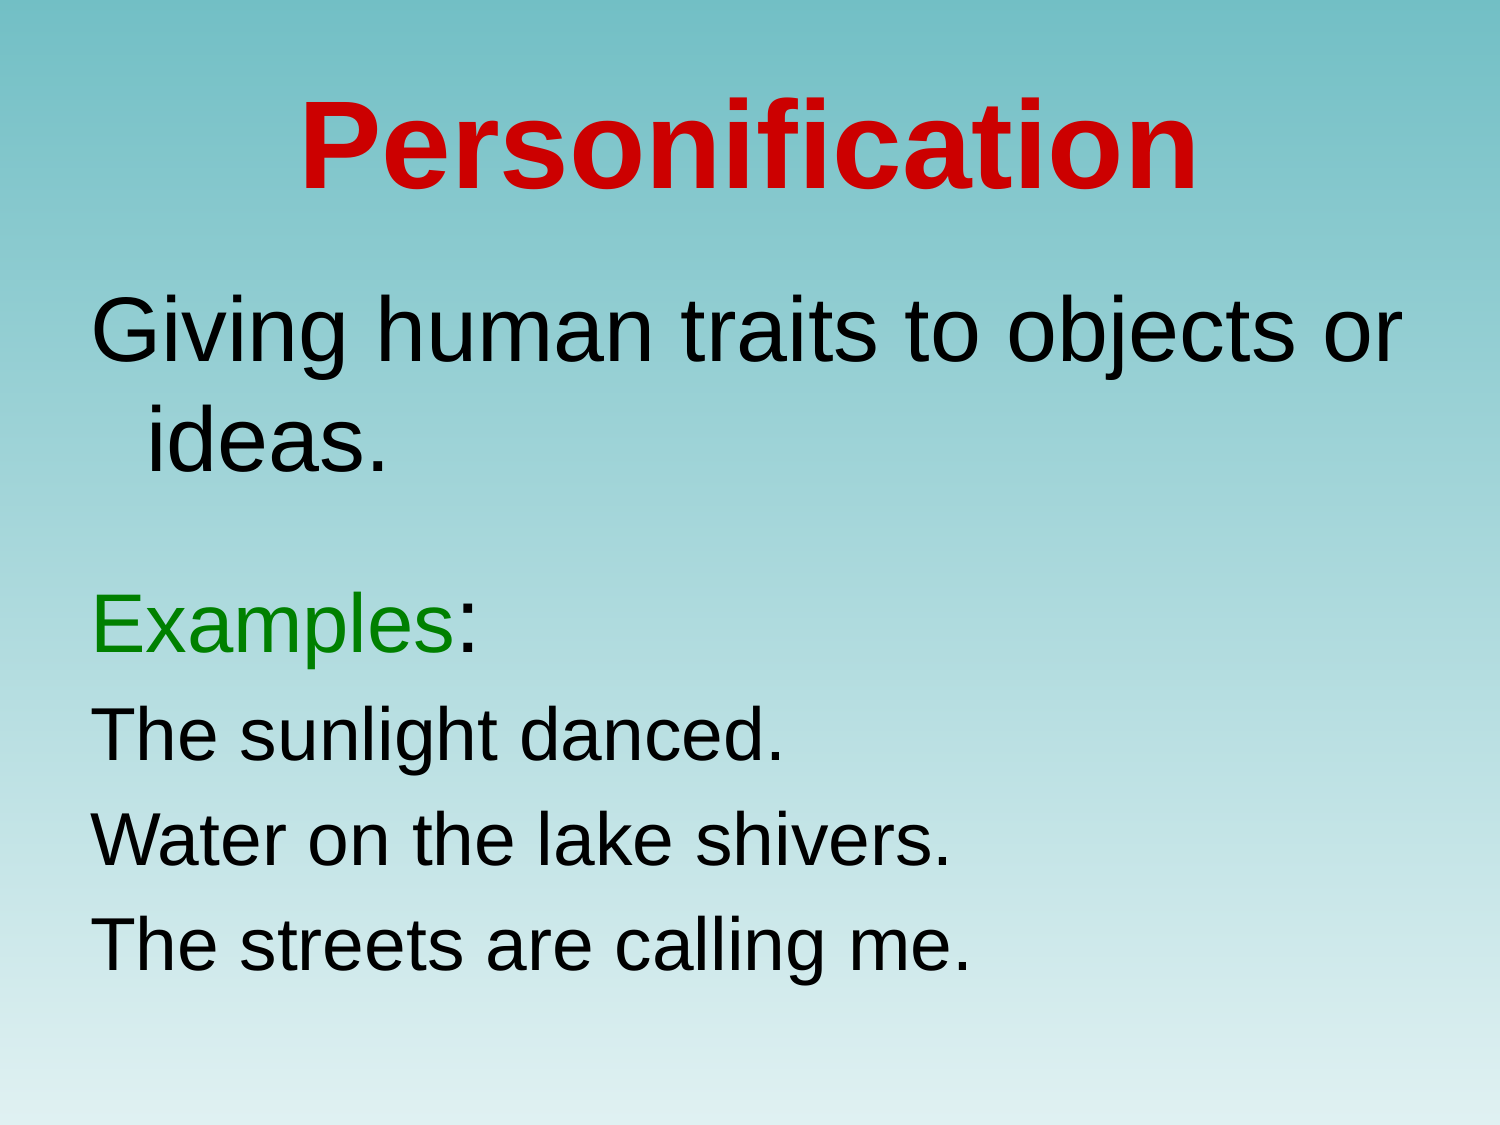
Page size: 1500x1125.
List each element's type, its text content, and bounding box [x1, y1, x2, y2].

list Giving human traits to objects or ideas. Examples: The sunlight danced. Water on the lake shivers. The streets are calling me. [75, 262, 1425, 1005]
title Personification [75, 45, 1425, 233]
